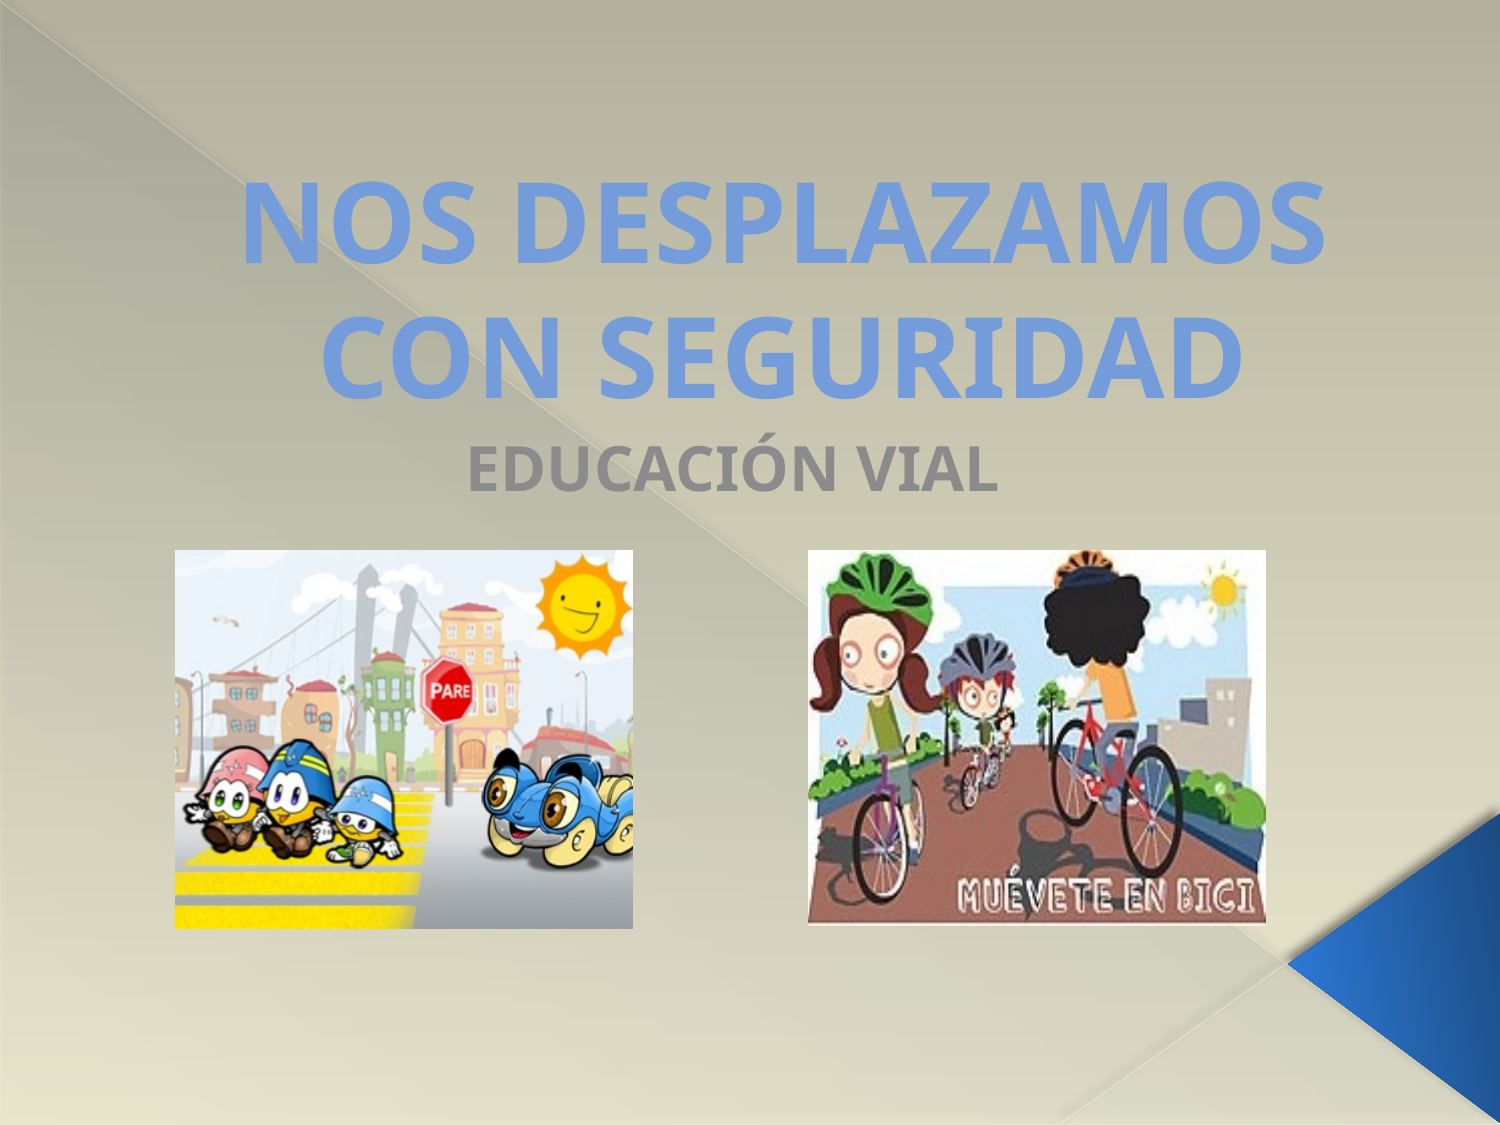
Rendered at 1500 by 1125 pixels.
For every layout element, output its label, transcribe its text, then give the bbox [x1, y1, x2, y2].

picture [175, 550, 633, 930]
subtitle EDUCACIÓN VIAL [210, 421, 1261, 727]
picture [808, 550, 1266, 926]
title NOS DESPLAZAMOS CON SEGURIDAD [105, 128, 1381, 429]
